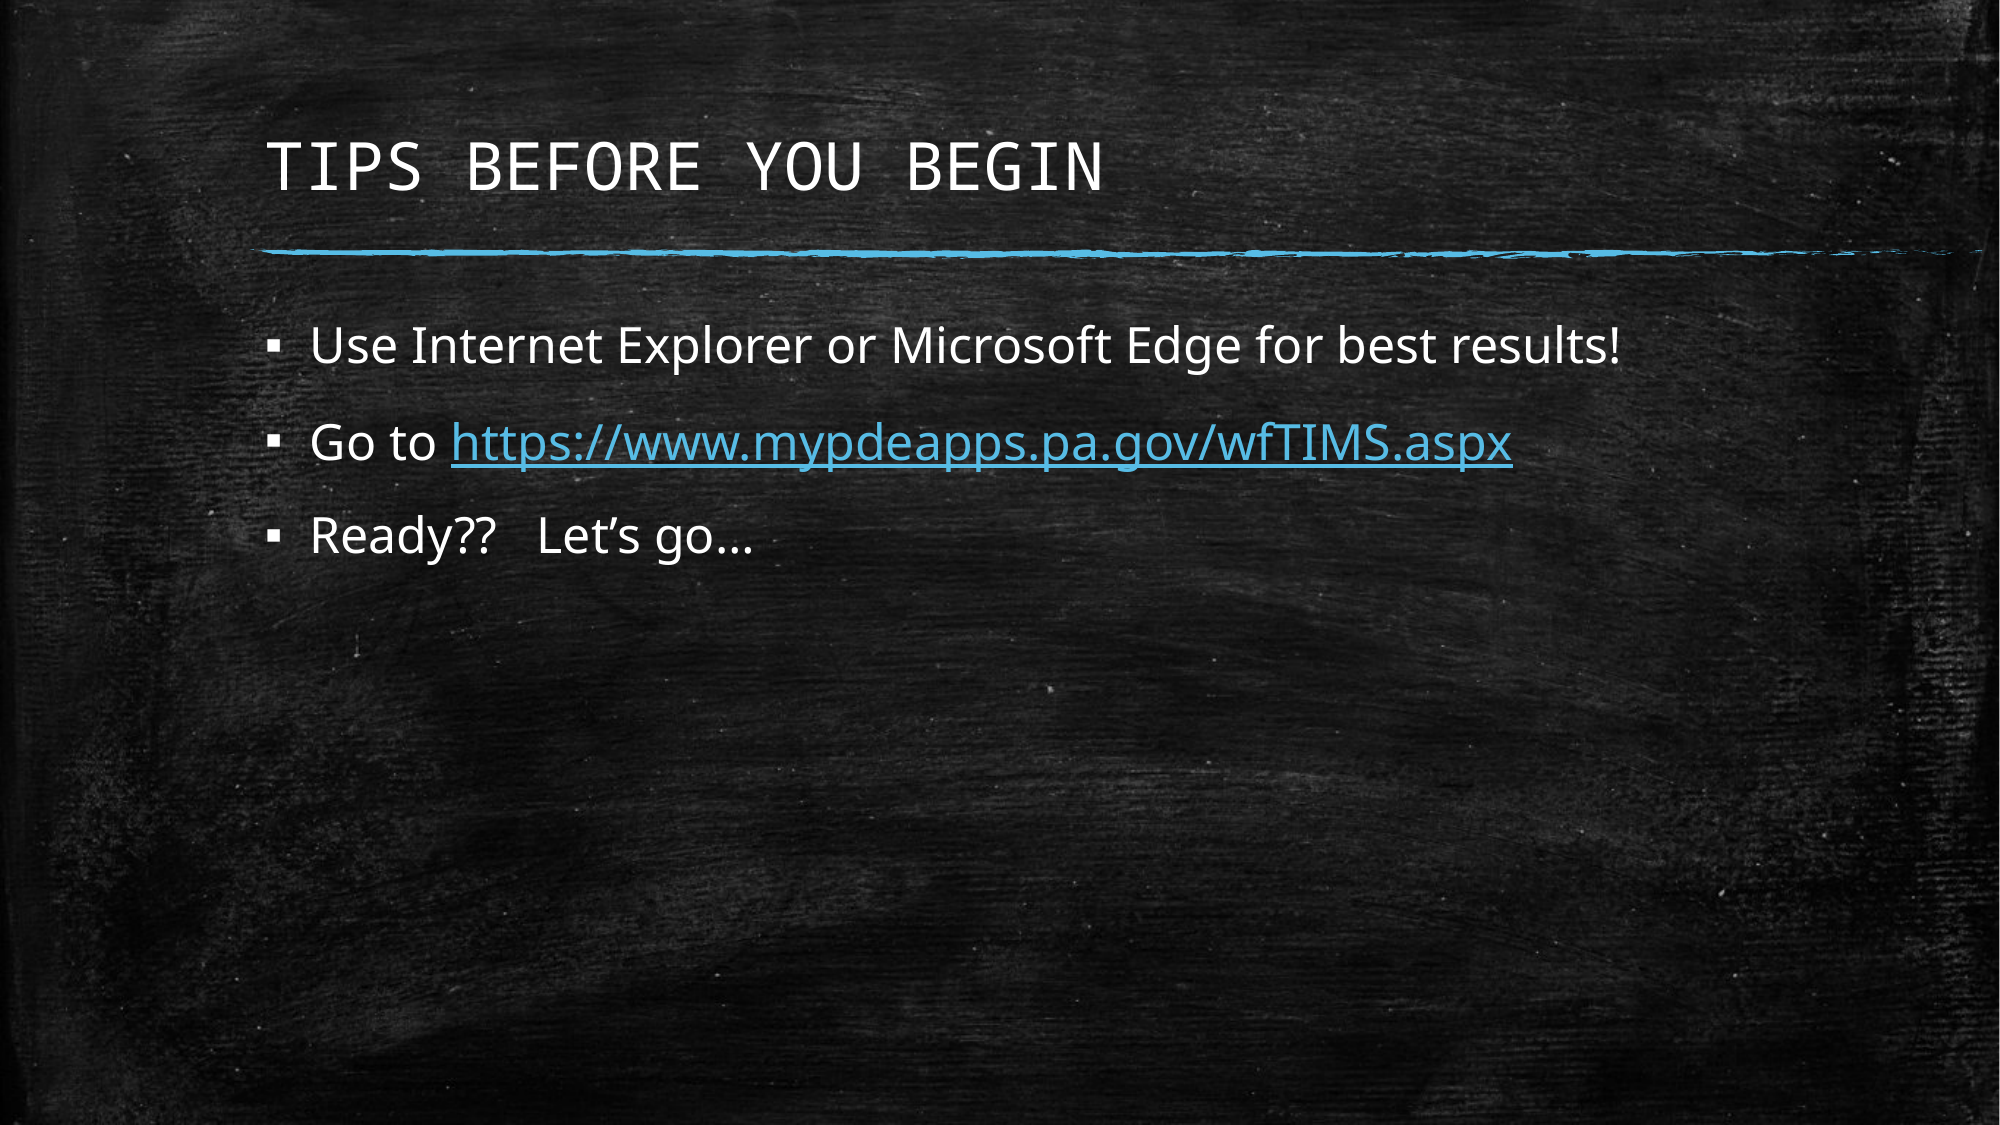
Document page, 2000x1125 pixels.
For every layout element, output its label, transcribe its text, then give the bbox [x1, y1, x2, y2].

title TIPS BEFORE YOU BEGIN [249, 45, 1750, 213]
list Use Internet Explorer or Microsoft Edge for best results! Go to https://www.mypdeapps.pa.gov/wfTIMS.aspx Ready?? Let’s go… [249, 312, 1775, 1013]
